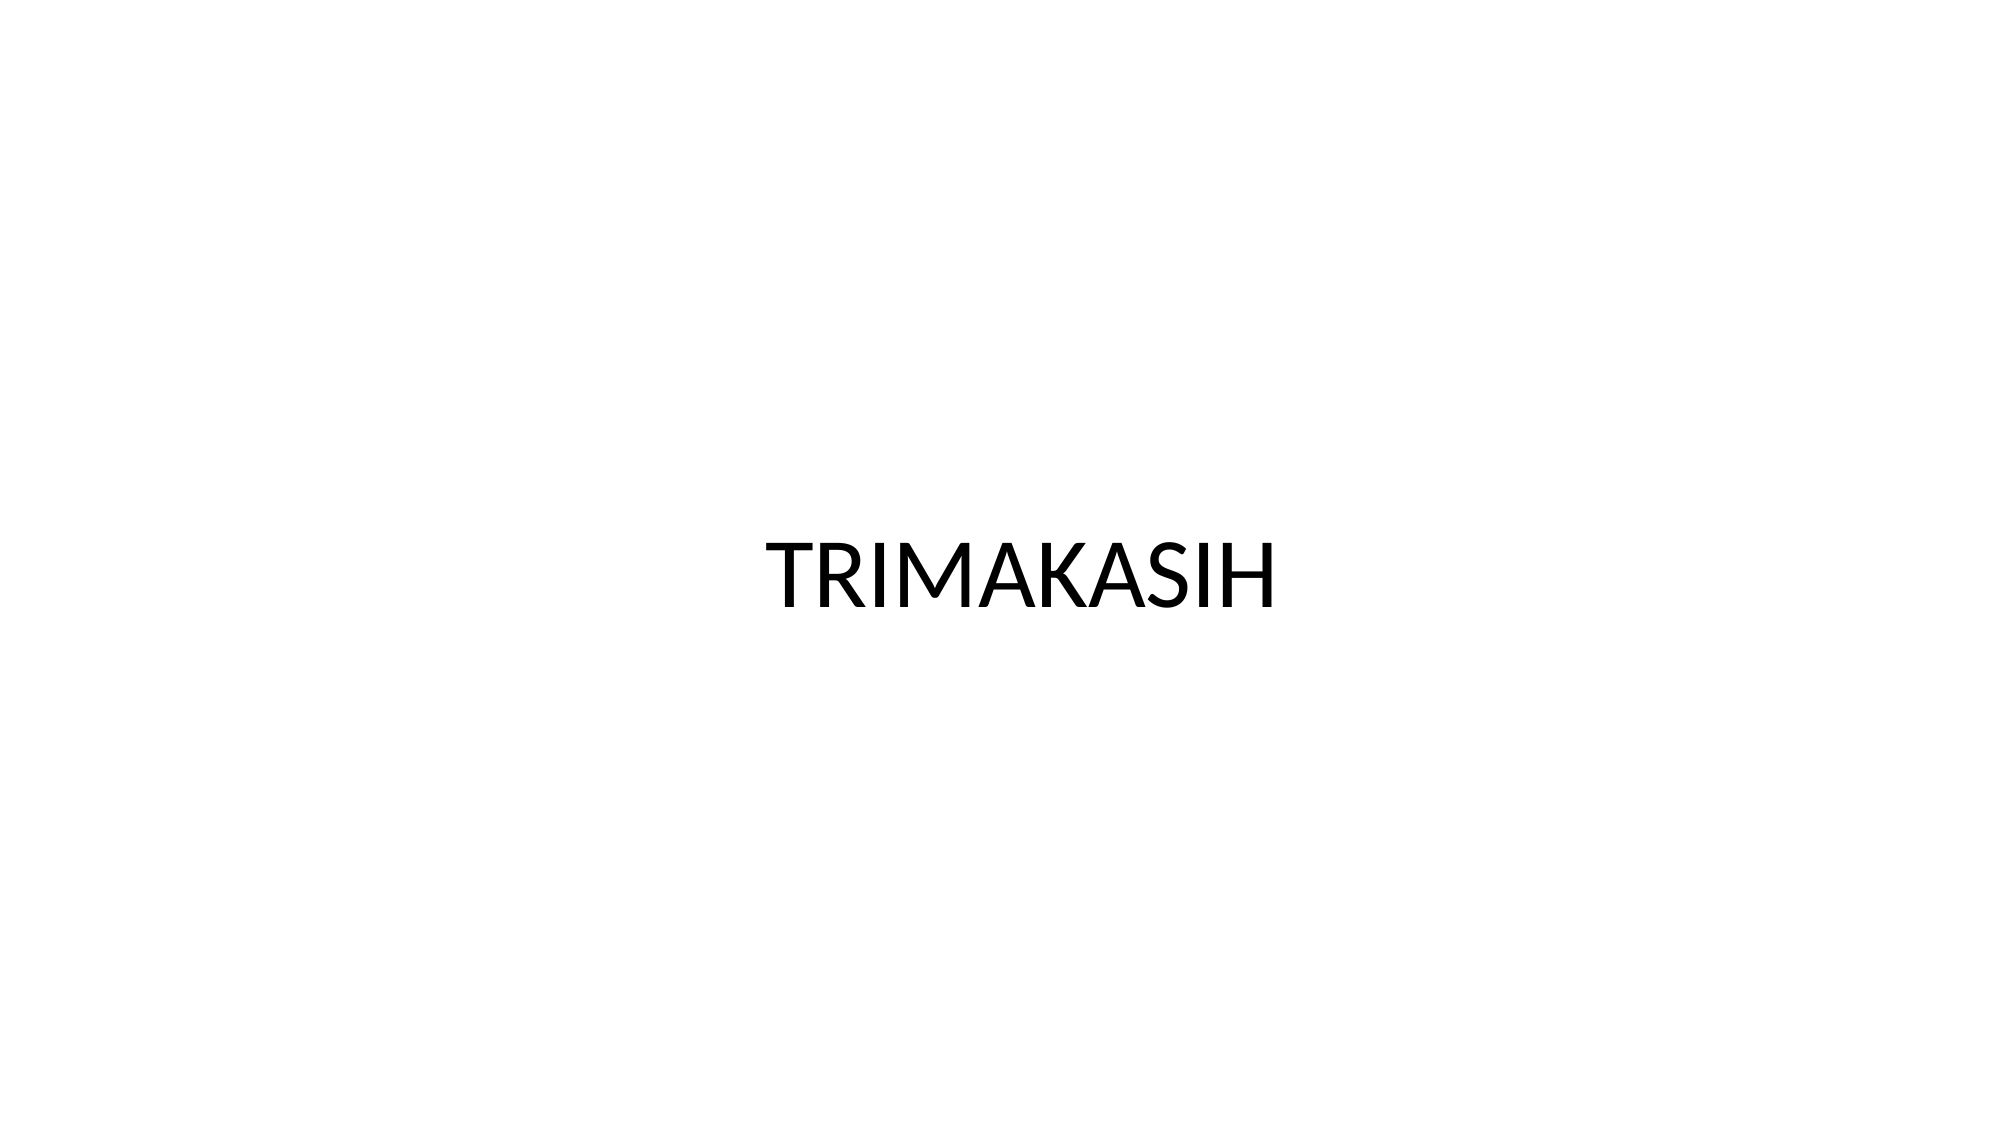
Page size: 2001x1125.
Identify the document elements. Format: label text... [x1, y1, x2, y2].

list TRIMAKASIH [159, 513, 1885, 712]
